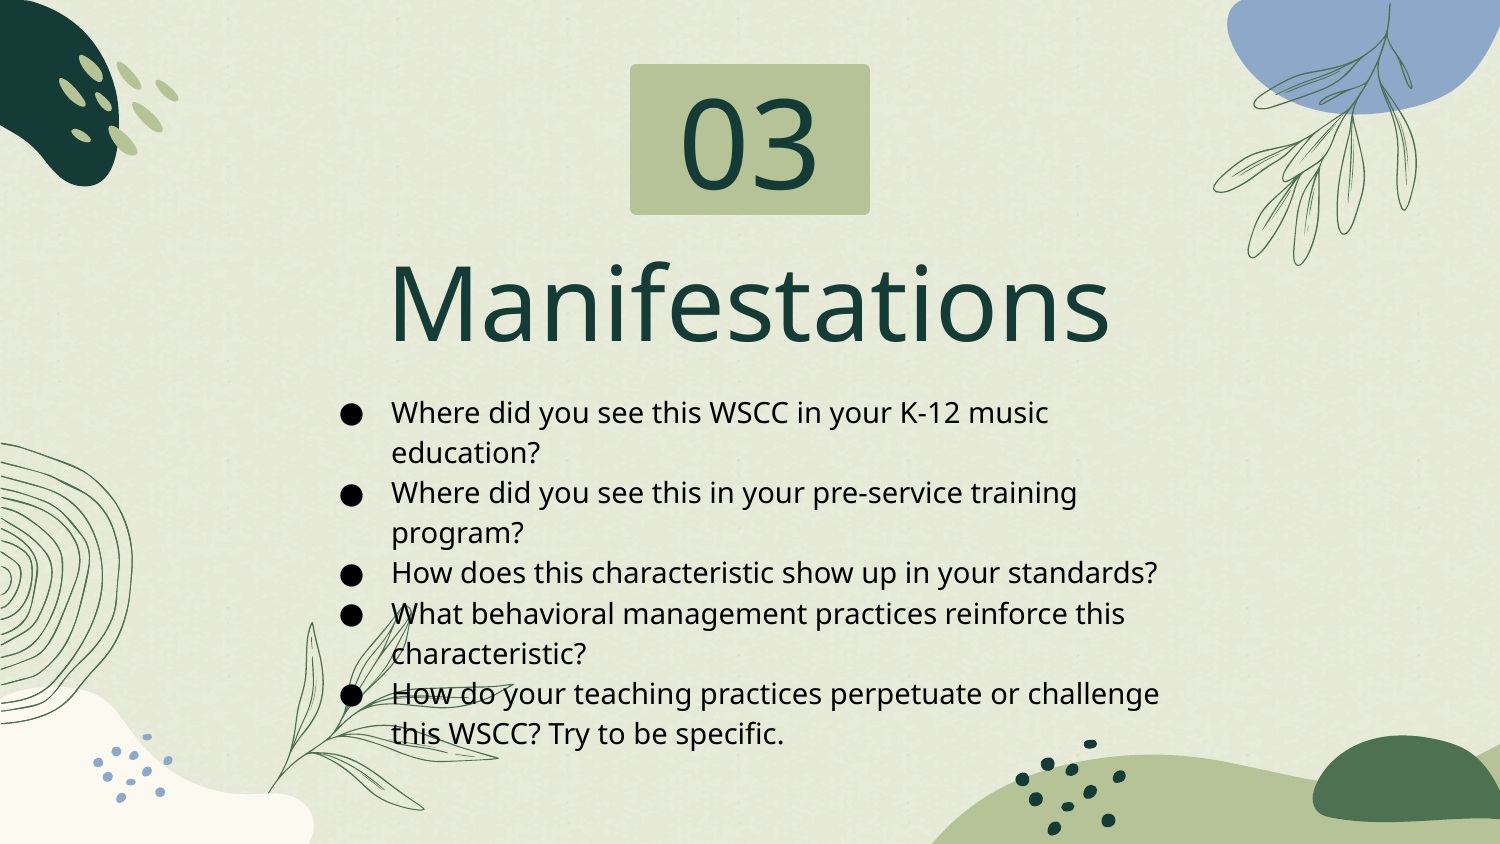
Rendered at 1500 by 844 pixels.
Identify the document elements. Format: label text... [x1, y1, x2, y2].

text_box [0, 516, 208, 650]
text_box Where did you see this WSCC in your K-12 music education? Where did you see this in your pre-service training program? How does this characteristic show up in your standards? What behavioral management practices reinforce this characteristic? How do your teaching practices perpetuate or challenge this WSCC? Try to be specific. [301, 373, 1199, 766]
title 03 [630, 64, 870, 215]
title Manifestations [297, 222, 1203, 374]
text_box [1245, 0, 1431, 285]
